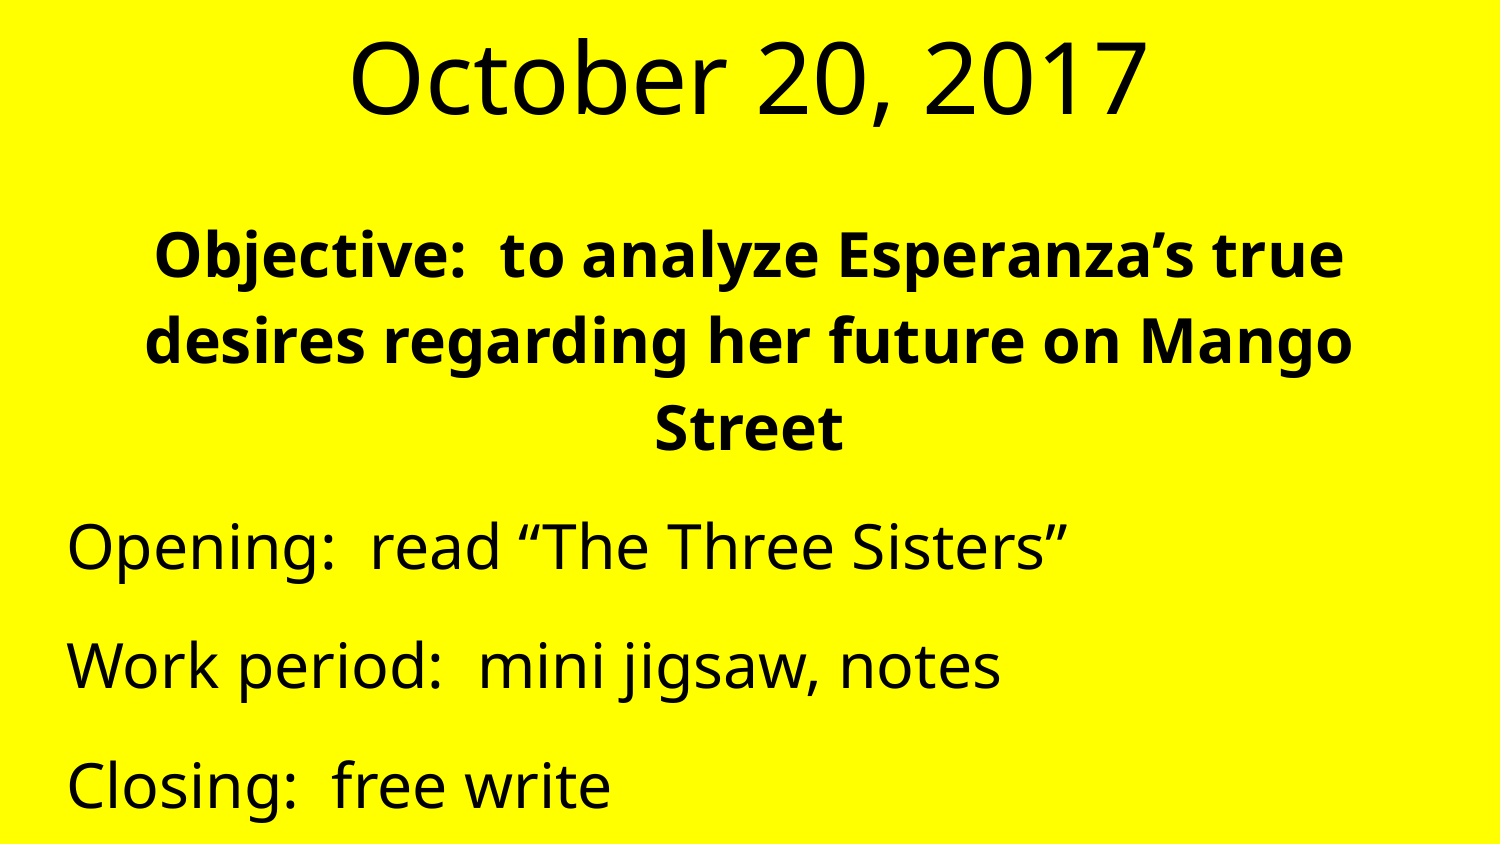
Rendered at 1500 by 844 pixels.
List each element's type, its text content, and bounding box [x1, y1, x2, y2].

title October 20, 2017 [51, 0, 1449, 94]
list Objective: to analyze Esperanza’s true desires regarding her future on Mango Street Opening: read “The Three Sisters” Work period: mini jigsaw, notes Closing: free write [51, 189, 1449, 750]
